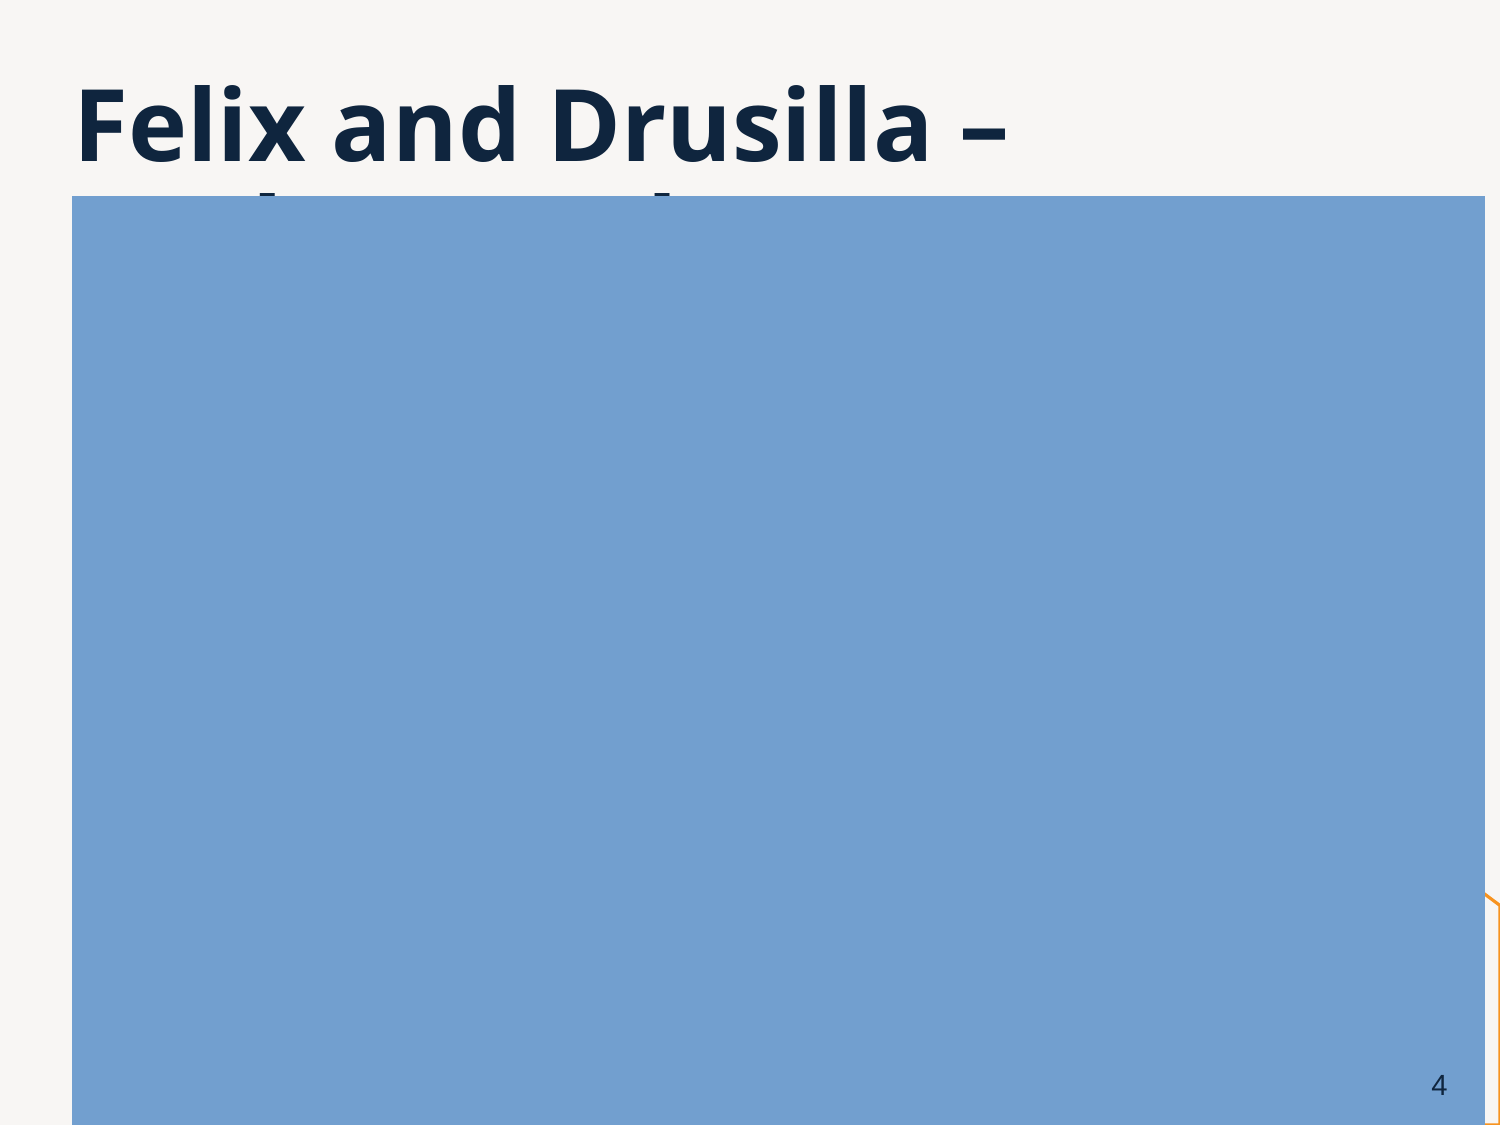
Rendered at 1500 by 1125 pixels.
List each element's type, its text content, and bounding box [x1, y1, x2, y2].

title Felix and Drusilla – Background [58, 67, 1487, 155]
slide_number 4 [1411, 1060, 1468, 1106]
